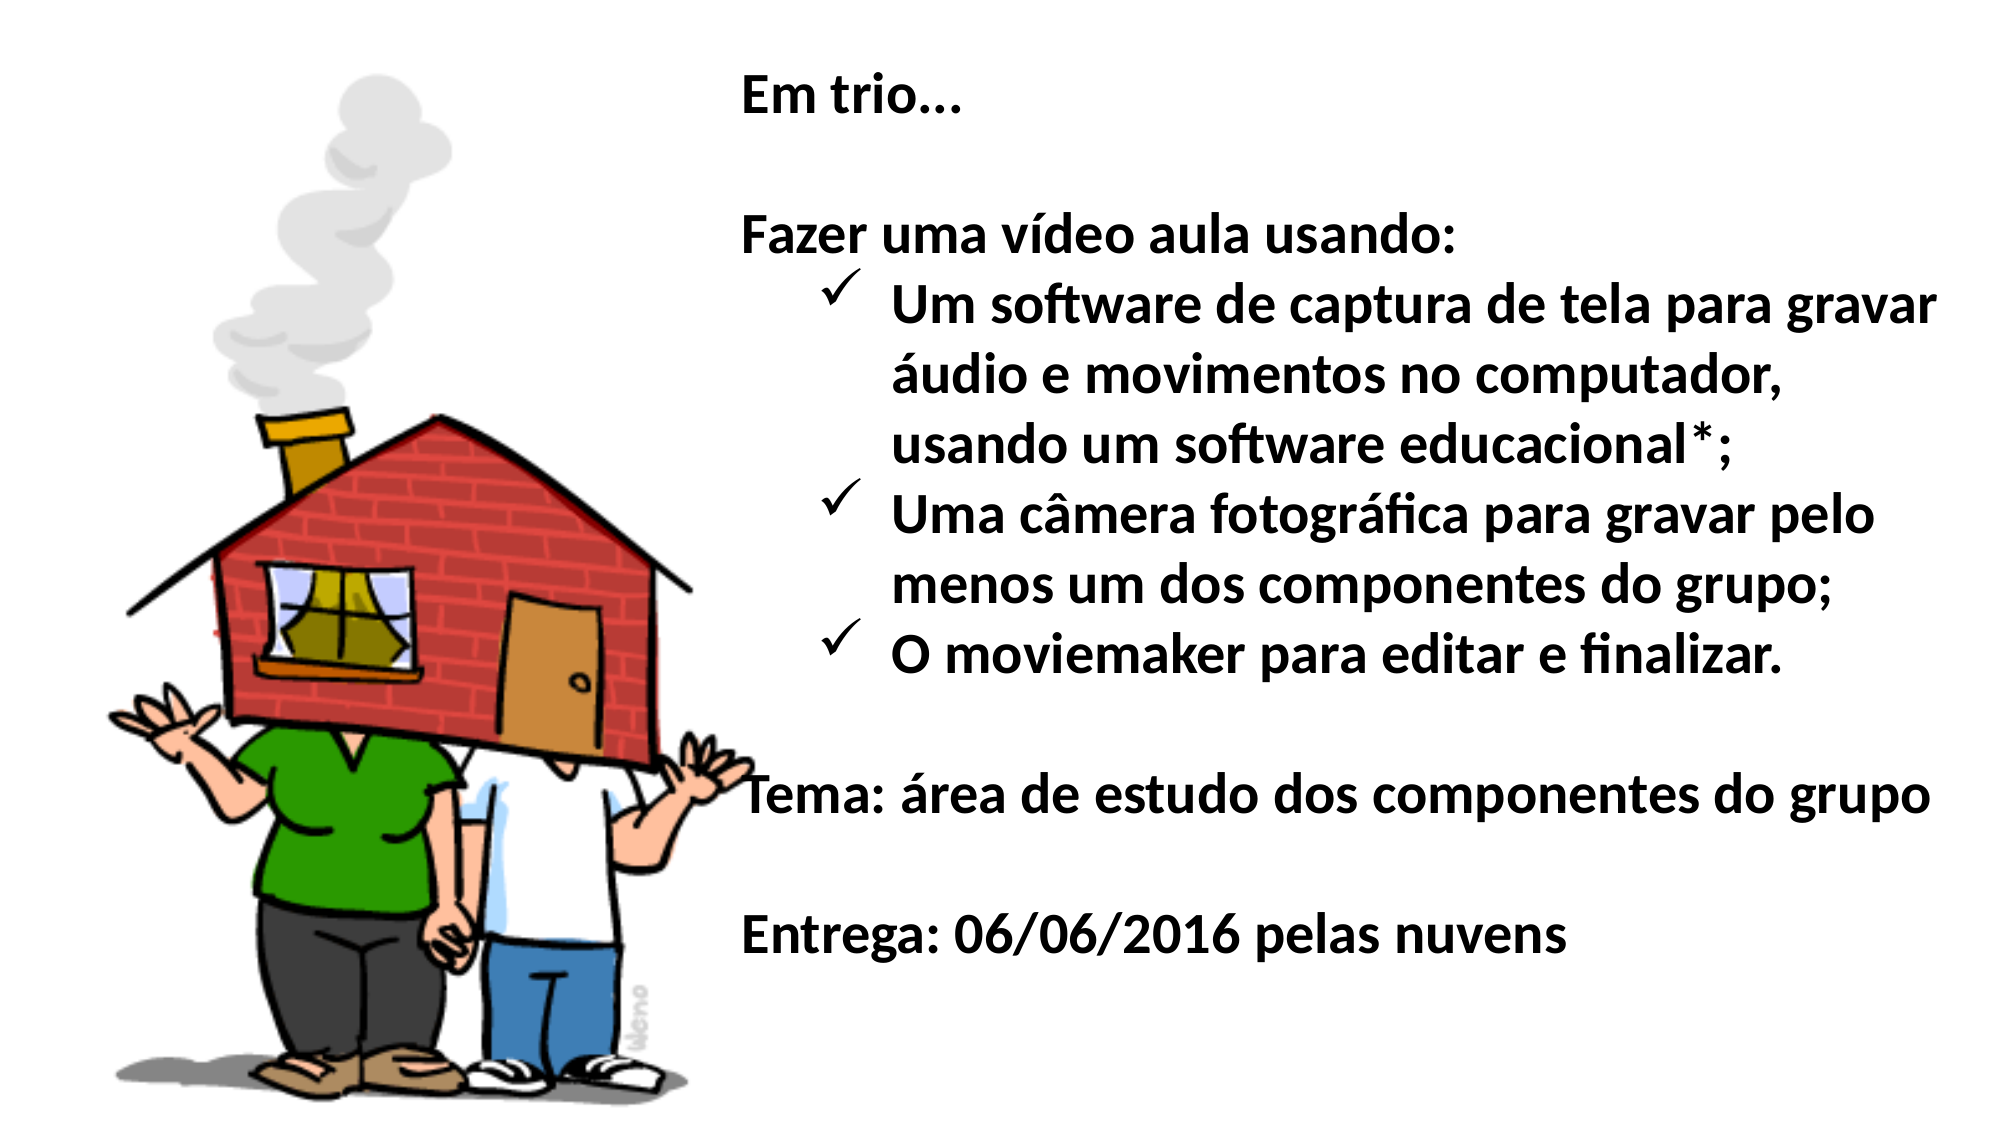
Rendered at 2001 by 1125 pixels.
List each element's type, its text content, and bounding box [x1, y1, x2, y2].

text_box Em trio... Fazer uma vídeo aula usando: Um software de captura de tela para gravar áudio e movimentos no computador, usando um software educacional*; Uma câmera fotográfica para gravar pelo menos um dos componentes do grupo; O moviemaker para editar e finalizar. Tema: área de estudo dos componentes do grupo Entrega: 06/06/2016 pelas nuvens [763, 47, 1957, 972]
picture [60, 47, 763, 1125]
